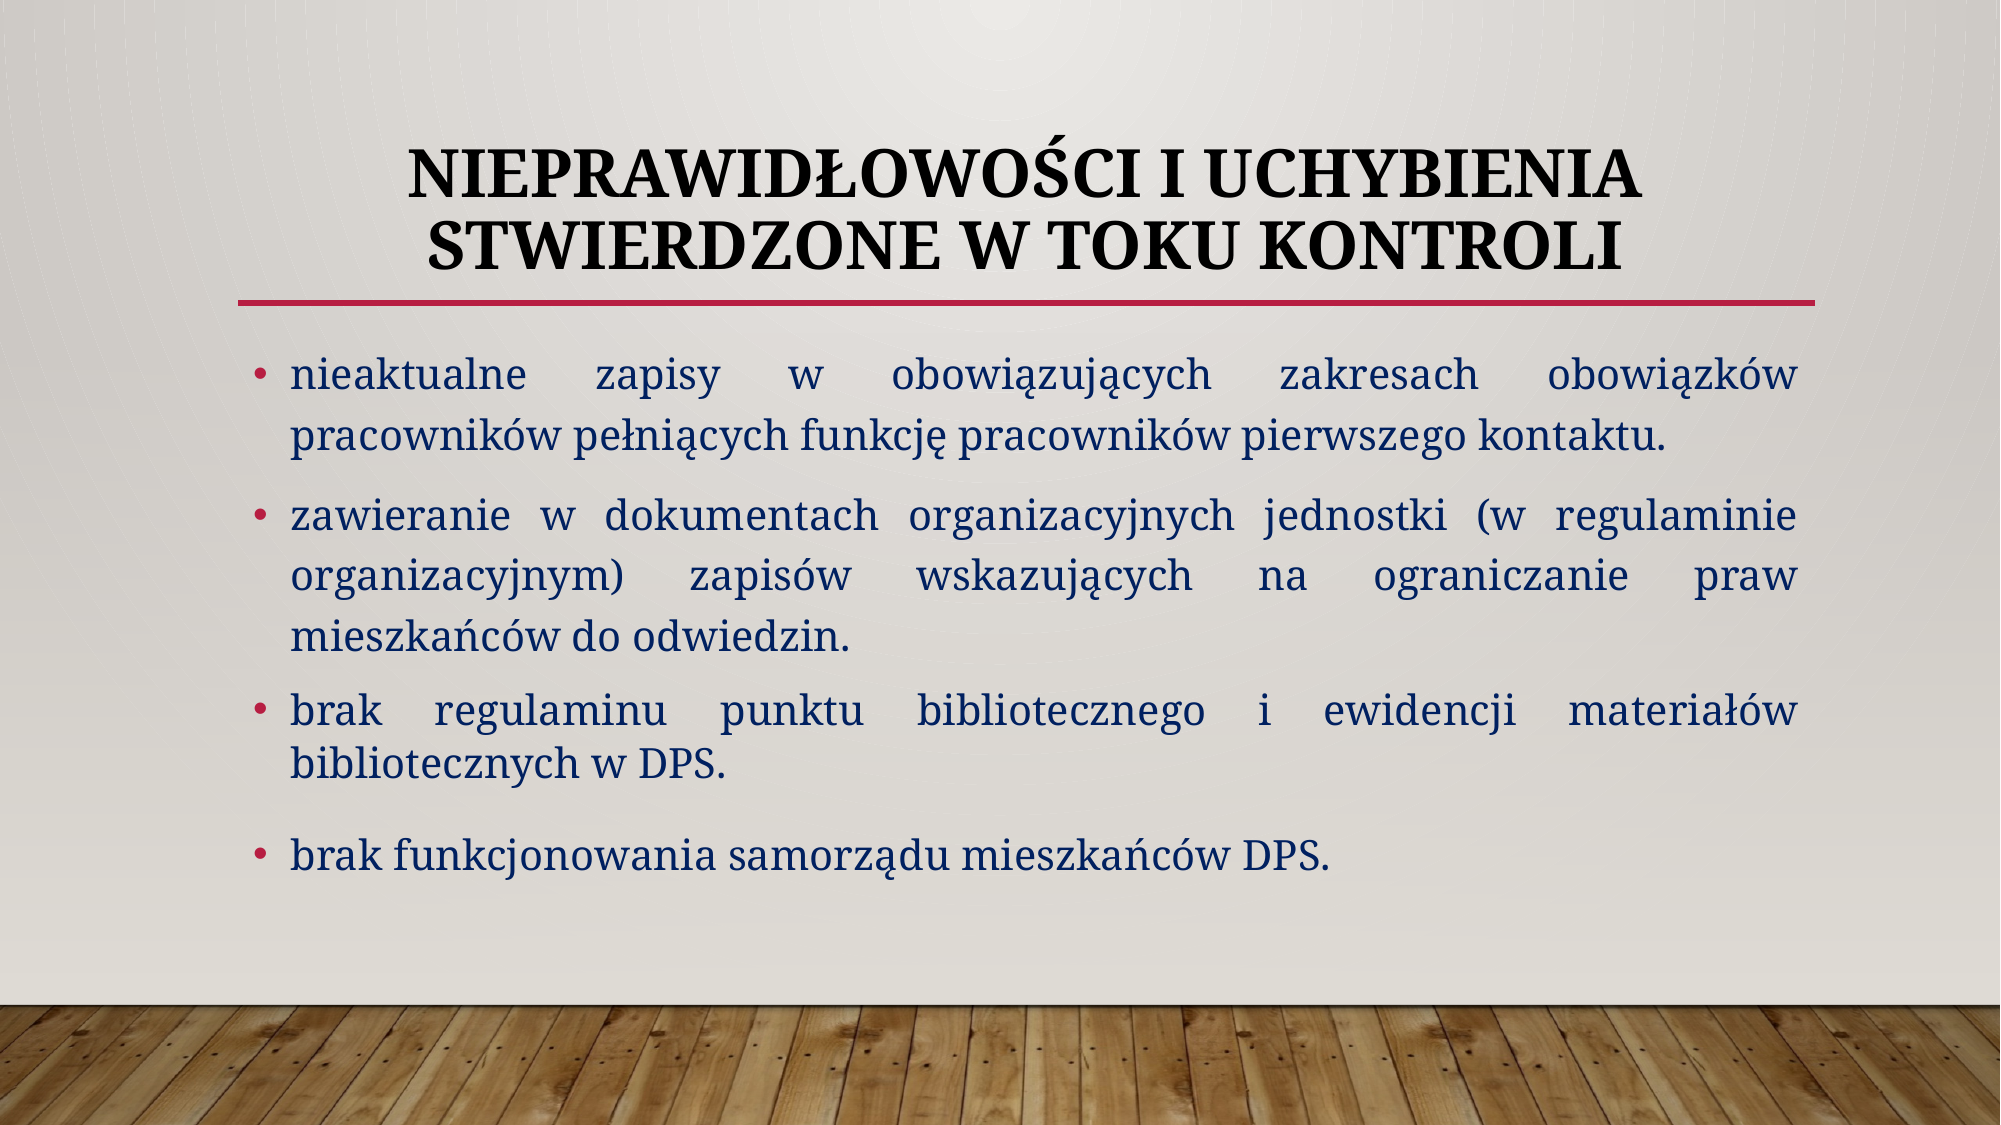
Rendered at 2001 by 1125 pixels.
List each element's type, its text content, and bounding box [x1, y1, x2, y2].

title NIEPRAWIDŁOWOŚCI I UCHYBIENIA STWIERDZONE W TOKU KONTROLI [238, 131, 1814, 305]
list nieaktualne zapisy w obowiązujących zakresach obowiązków pracowników pełniących funkcję pracowników pierwszego kontaktu. zawieranie w dokumentach organizacyjnych jednostki (w regulaminie organizacyjnym) zapisów wskazujących na ograniczanie praw mieszkańców do odwiedzin. brak regulaminu punktu bibliotecznego i ewidencji materiałów bibliotecznych w DPS. brak funkcjonowania samorządu mieszkańców DPS. [238, 330, 1814, 897]
picture [0, 1005, 2000, 1125]
